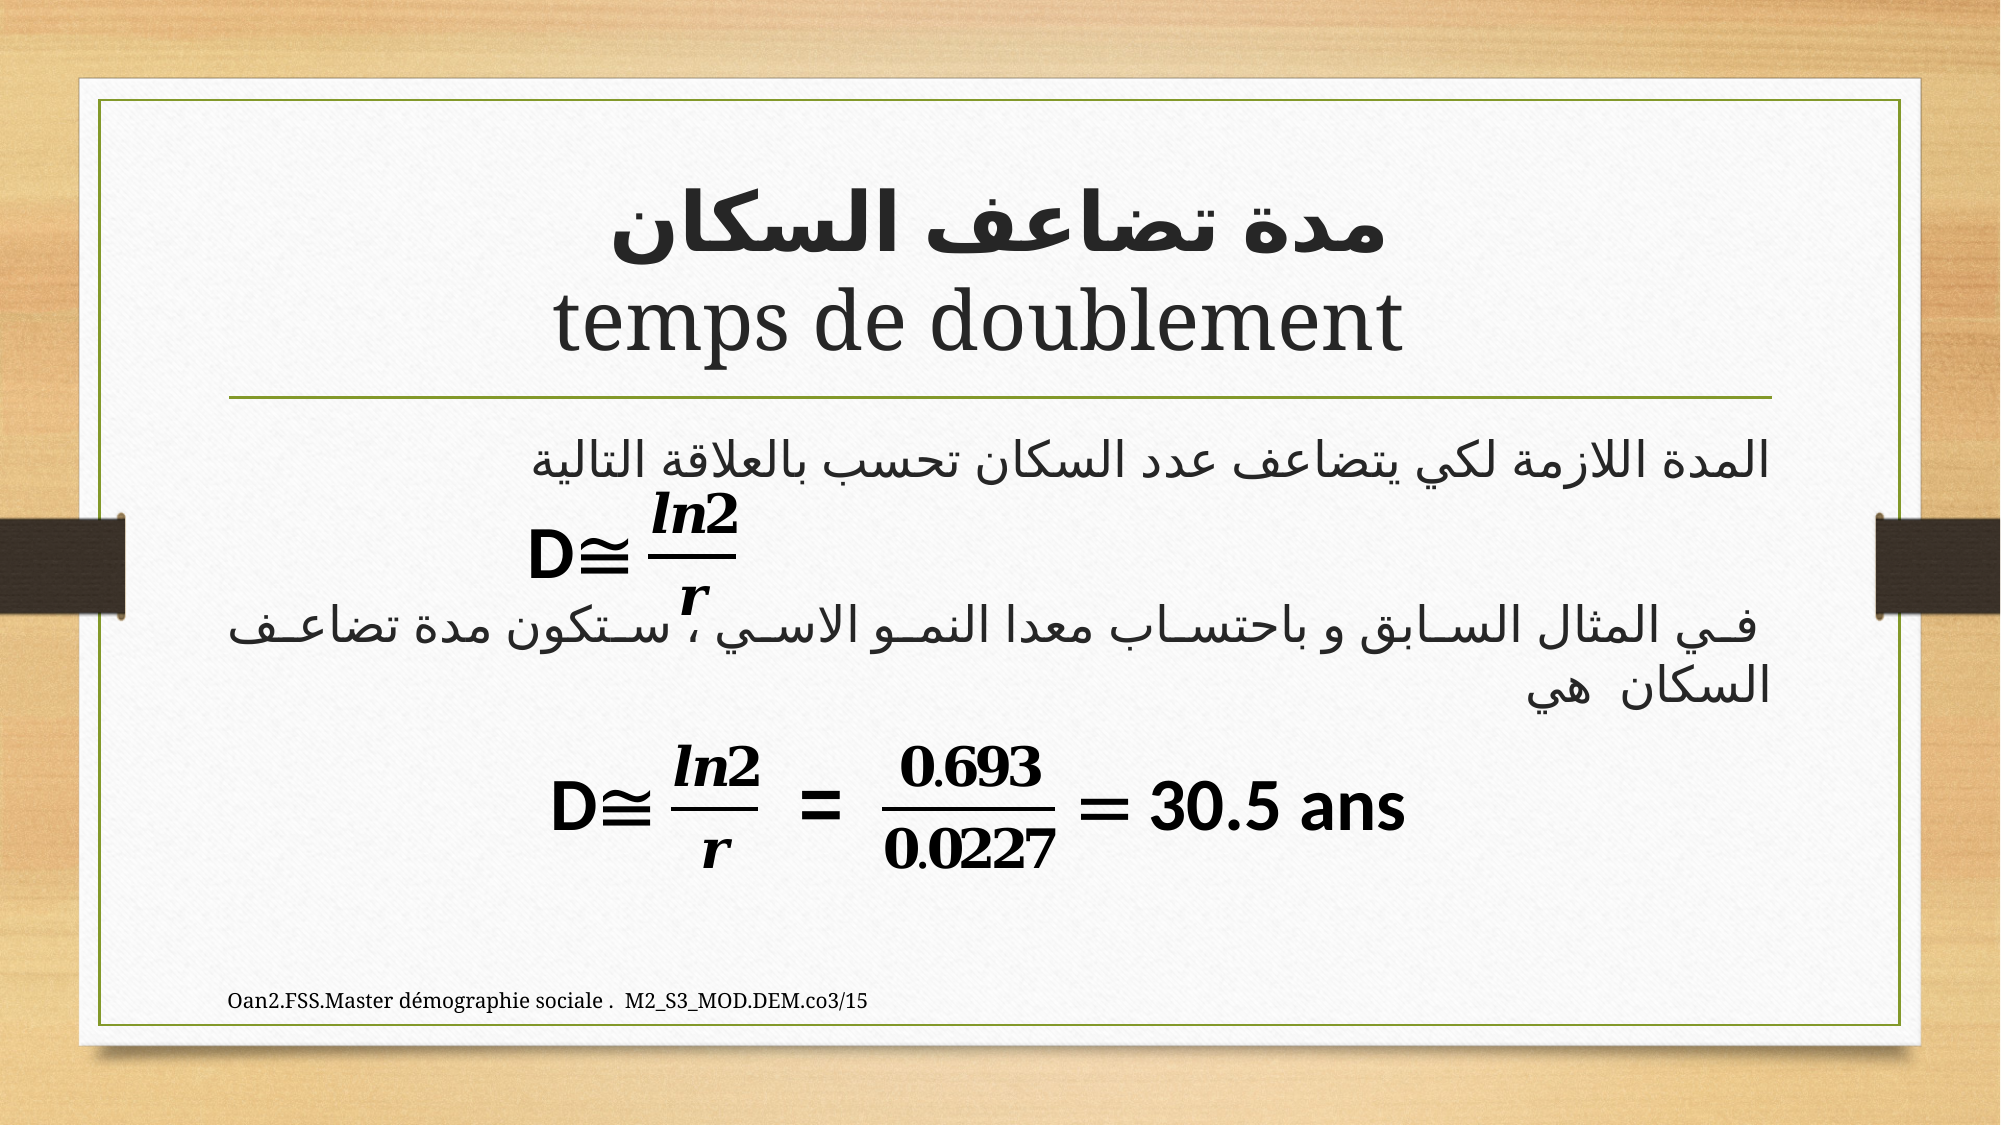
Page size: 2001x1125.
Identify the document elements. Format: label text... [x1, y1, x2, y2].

footer Oan2.FSS.Master démographie sociale . M2_S3_MOD.DEM.co3/15 [212, 979, 1411, 1025]
picture [0, 0, 2001, 1125]
list المدة اللازمة لكي يتضاعف عدد السكان تحسب بالعلاقة التالية في المثال السابق و باحتساب معدا النمو الاسي ، ستكون مدة تضاعف السكان هي [212, 419, 1788, 964]
title مدة تضاعف السكان temps de doublement [212, 161, 1788, 375]
